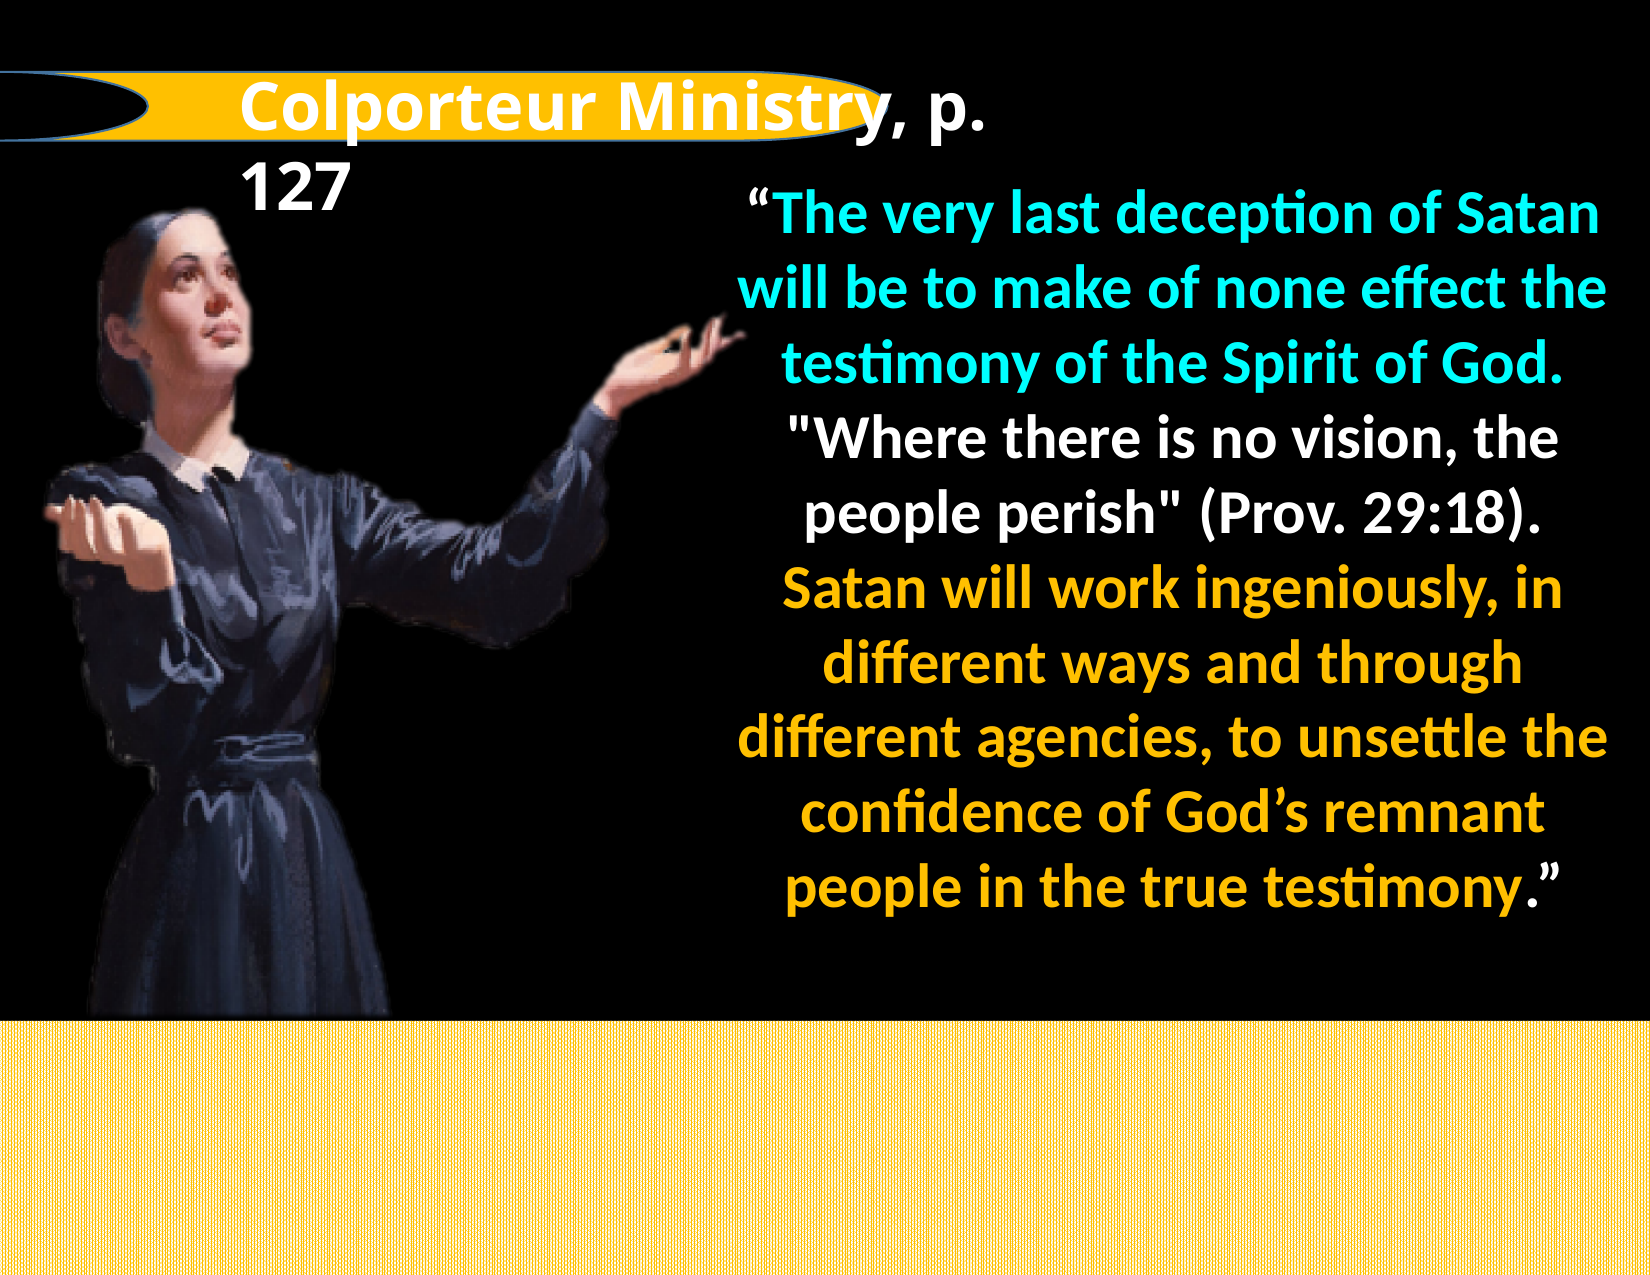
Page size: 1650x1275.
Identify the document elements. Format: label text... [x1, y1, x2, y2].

text_box “The very last deception of Satan will be to make of none effect the testimony of the Spirit of God. "Where there is no vision, the people perish" (Prov. 29:18). Satan will work ingeniously, in different ways and through different agencies, to unsettle the confidence of God’s remnant people in the true testimony.” [757, 163, 1634, 928]
text_box [0, 1020, 1650, 1275]
text_box [0, 70, 223, 142]
picture [33, 191, 757, 1021]
text_box Colporteur Ministry, p. 127 [223, 56, 1003, 232]
